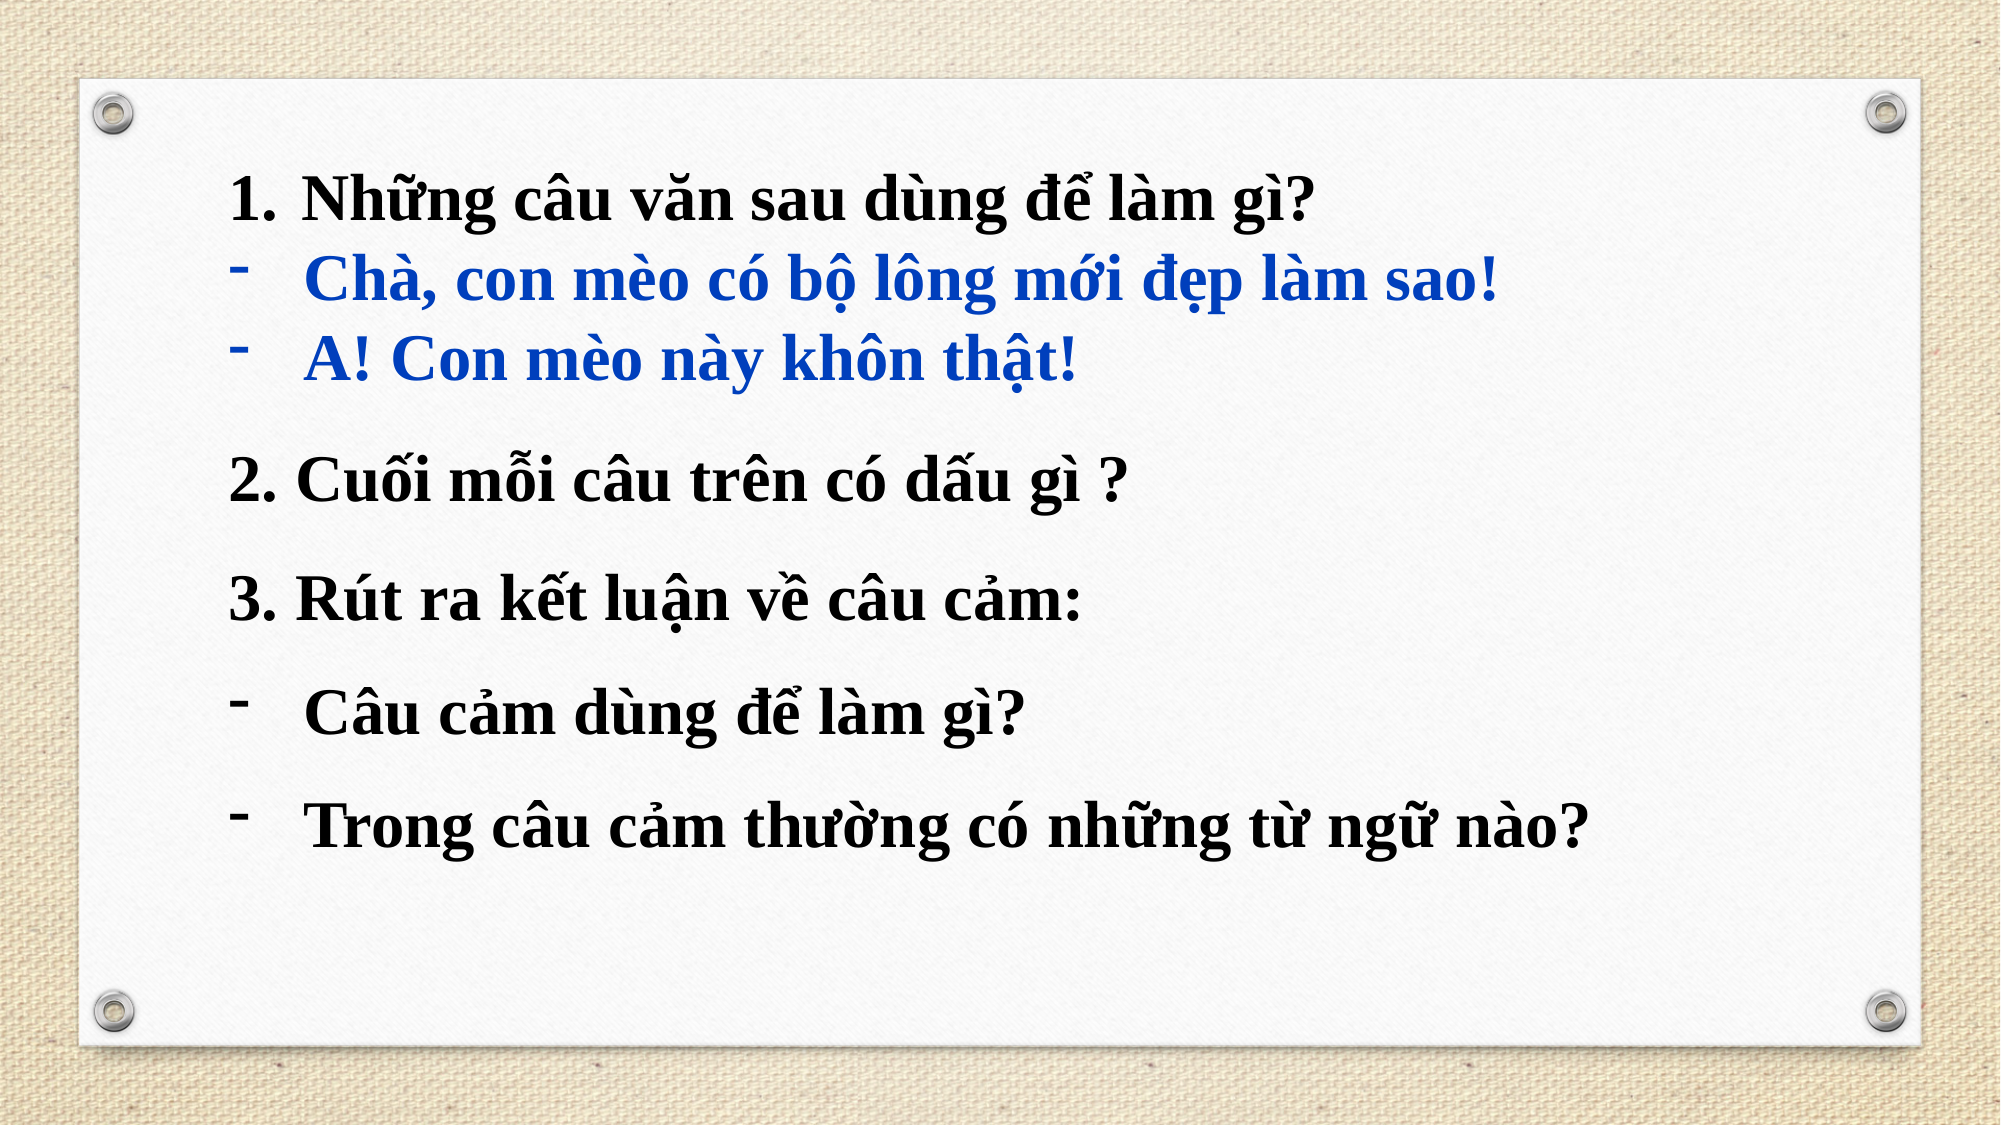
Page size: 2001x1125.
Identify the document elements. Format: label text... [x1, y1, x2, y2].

text_box Những câu văn sau dùng để làm gì? Chà, con mèo có bộ lông mới đẹp làm sao! A! Con mèo này khôn thật! [213, 106, 1870, 401]
text_box 3. Rút ra kết luận về câu cảm: Câu cảm dùng để làm gì? Trong câu cảm thường có những từ ngữ nào? [213, 546, 2000, 868]
text_box 2. Cuối mỗi câu trên có dấu gì ? [213, 427, 1455, 523]
picture [0, 0, 2001, 1125]
